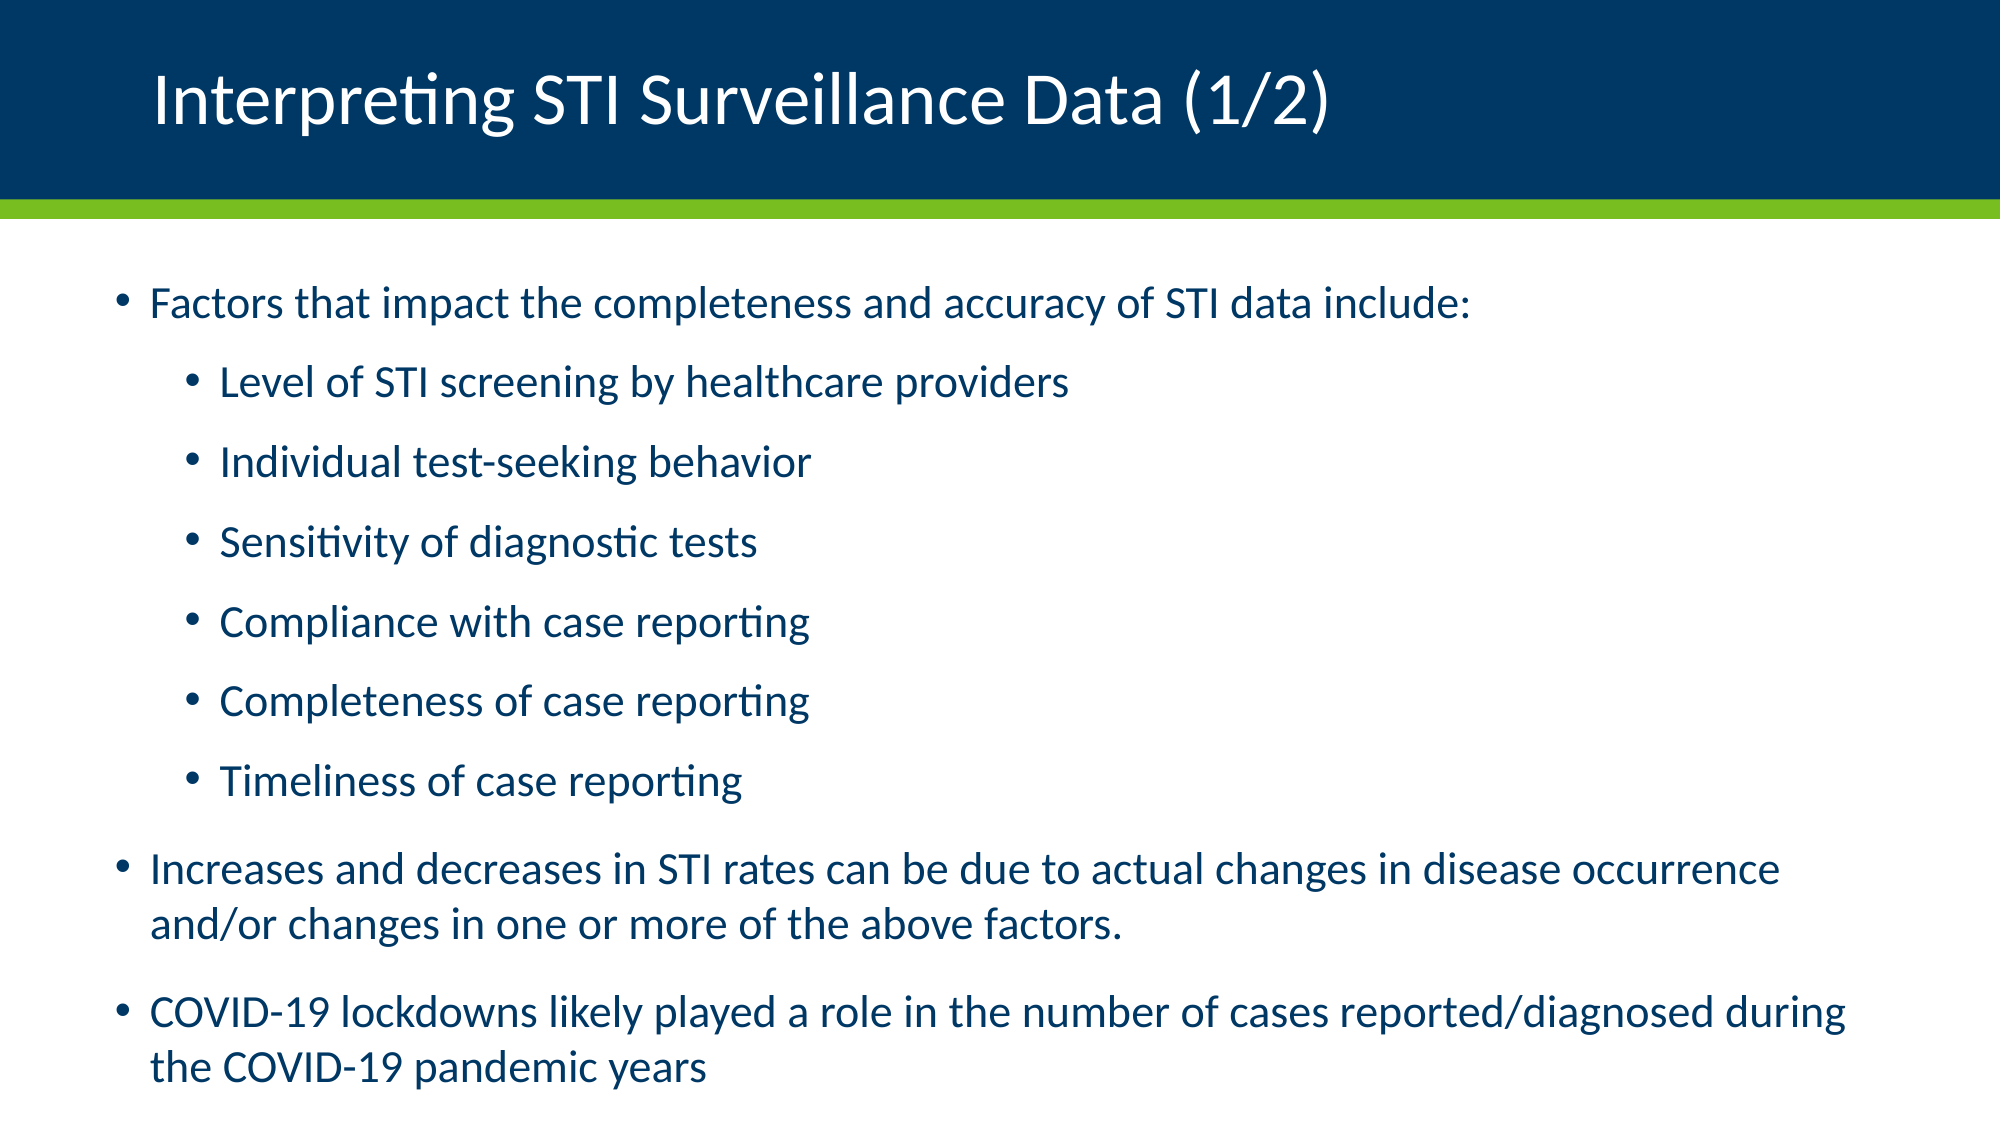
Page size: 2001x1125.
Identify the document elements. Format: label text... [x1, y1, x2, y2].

list Factors that impact the completeness and accuracy of STI data include: Level of STI screening by healthcare providers Individual test-seeking behavior Sensitivity of diagnostic tests Compliance with case reporting Completeness of case reporting Timeliness of case reporting Increases and decreases in STI rates can be due to actual changes in disease occurrence and/or changes in one or more of the above factors. COVID-19 lockdowns likely played a role in the number of cases reported/diagnosed during the COVID-19 pandemic years [99, 264, 1902, 1101]
title Interpreting STI Surveillance Data (1/2) [137, 24, 1863, 175]
